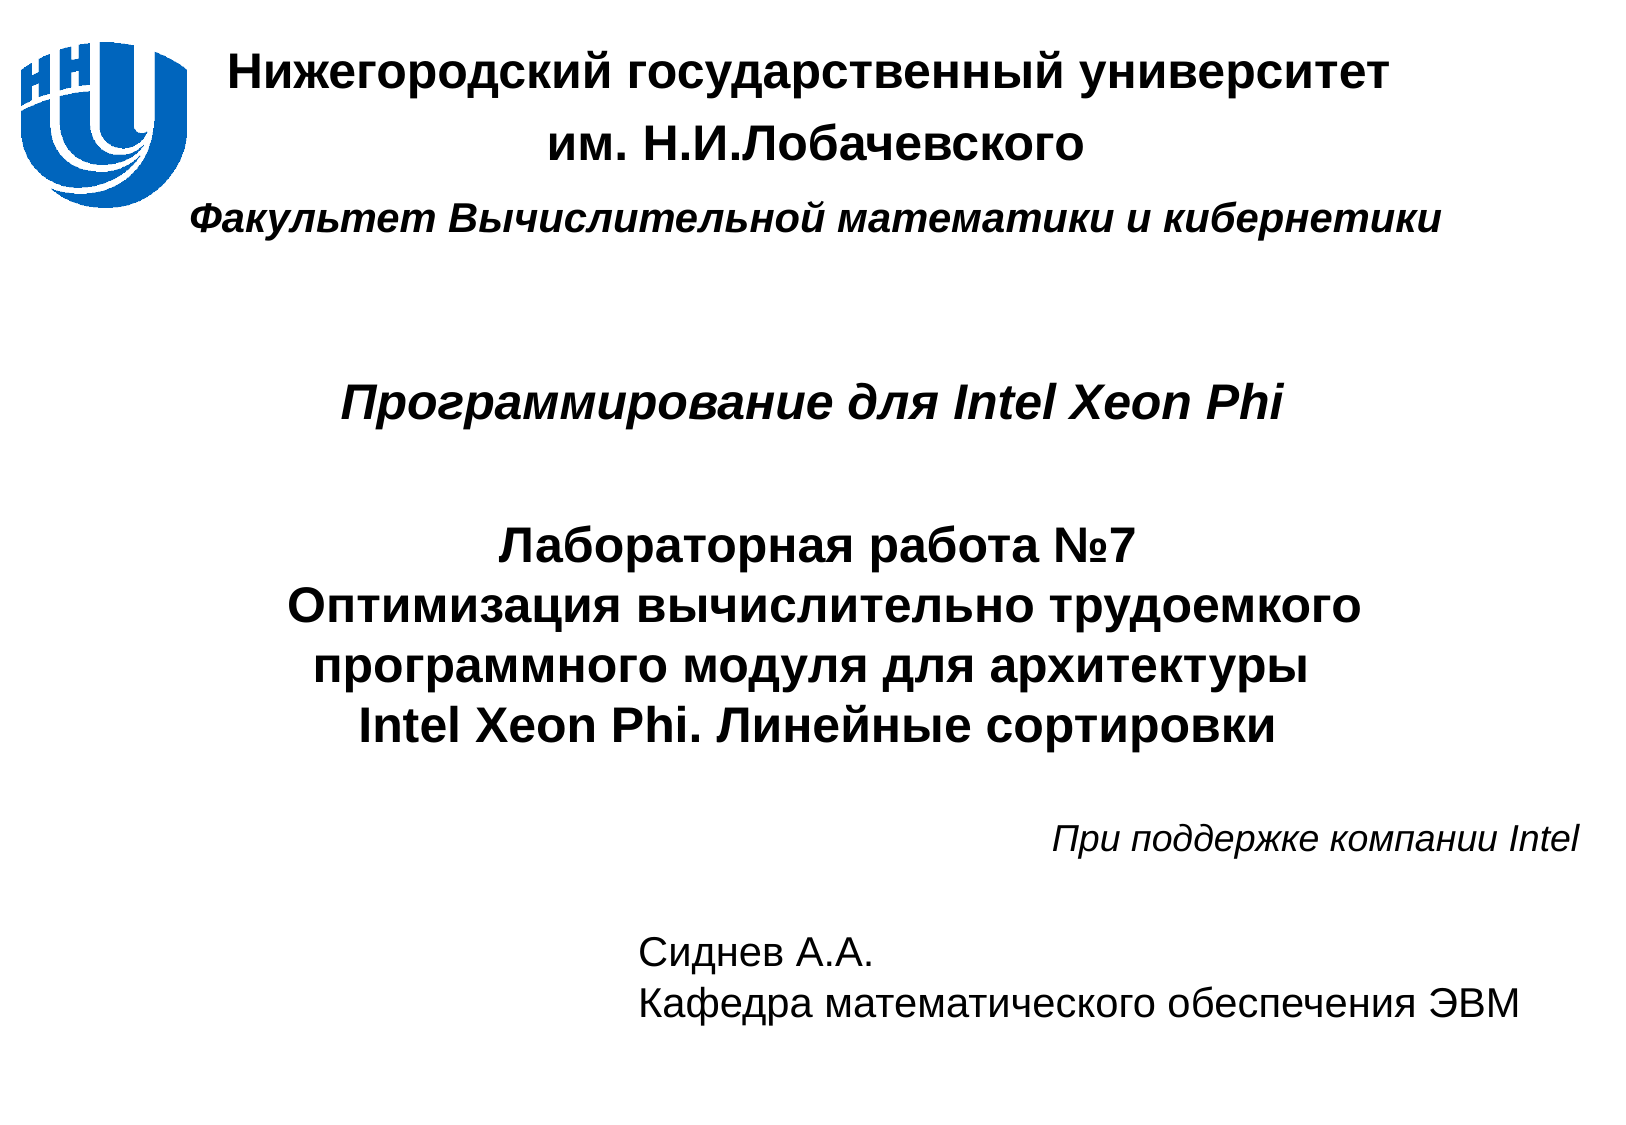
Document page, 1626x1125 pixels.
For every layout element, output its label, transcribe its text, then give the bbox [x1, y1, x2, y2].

text_box Сиднев А.А. Кафедра математического обеспечения ЭВМ [623, 917, 1593, 1033]
subtitle Программирование для Intel Xeon Phi [70, 361, 1555, 1030]
picture [21, 42, 187, 208]
text_box При поддержке компании Intel [1037, 806, 1624, 867]
